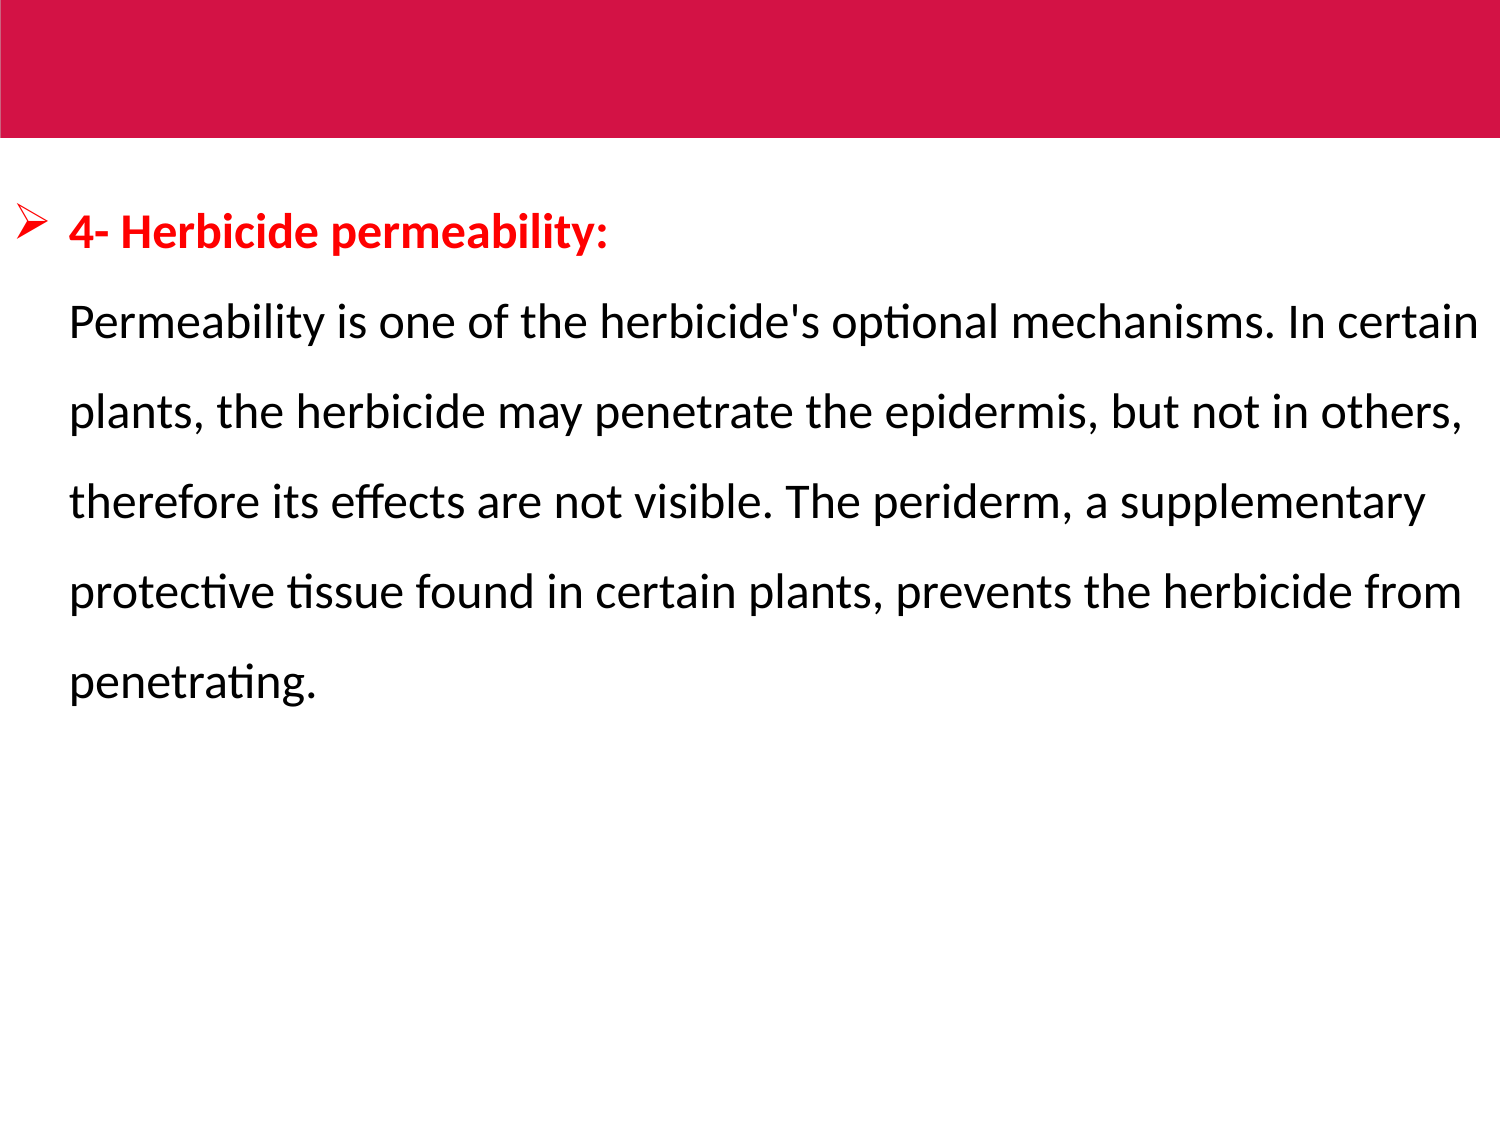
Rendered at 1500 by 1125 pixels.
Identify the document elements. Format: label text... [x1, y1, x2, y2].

text_box 4- Herbicide permeability: Permeability is one of the herbicide's optional mechanisms. In certain plants, the herbicide may penetrate the epidermis, but not in others, therefore its effects are not visible. The periderm, a supplementary protective tissue found in certain plants, prevents the herbicide from penetrating. [0, 160, 1498, 716]
picture [0, 0, 1500, 138]
